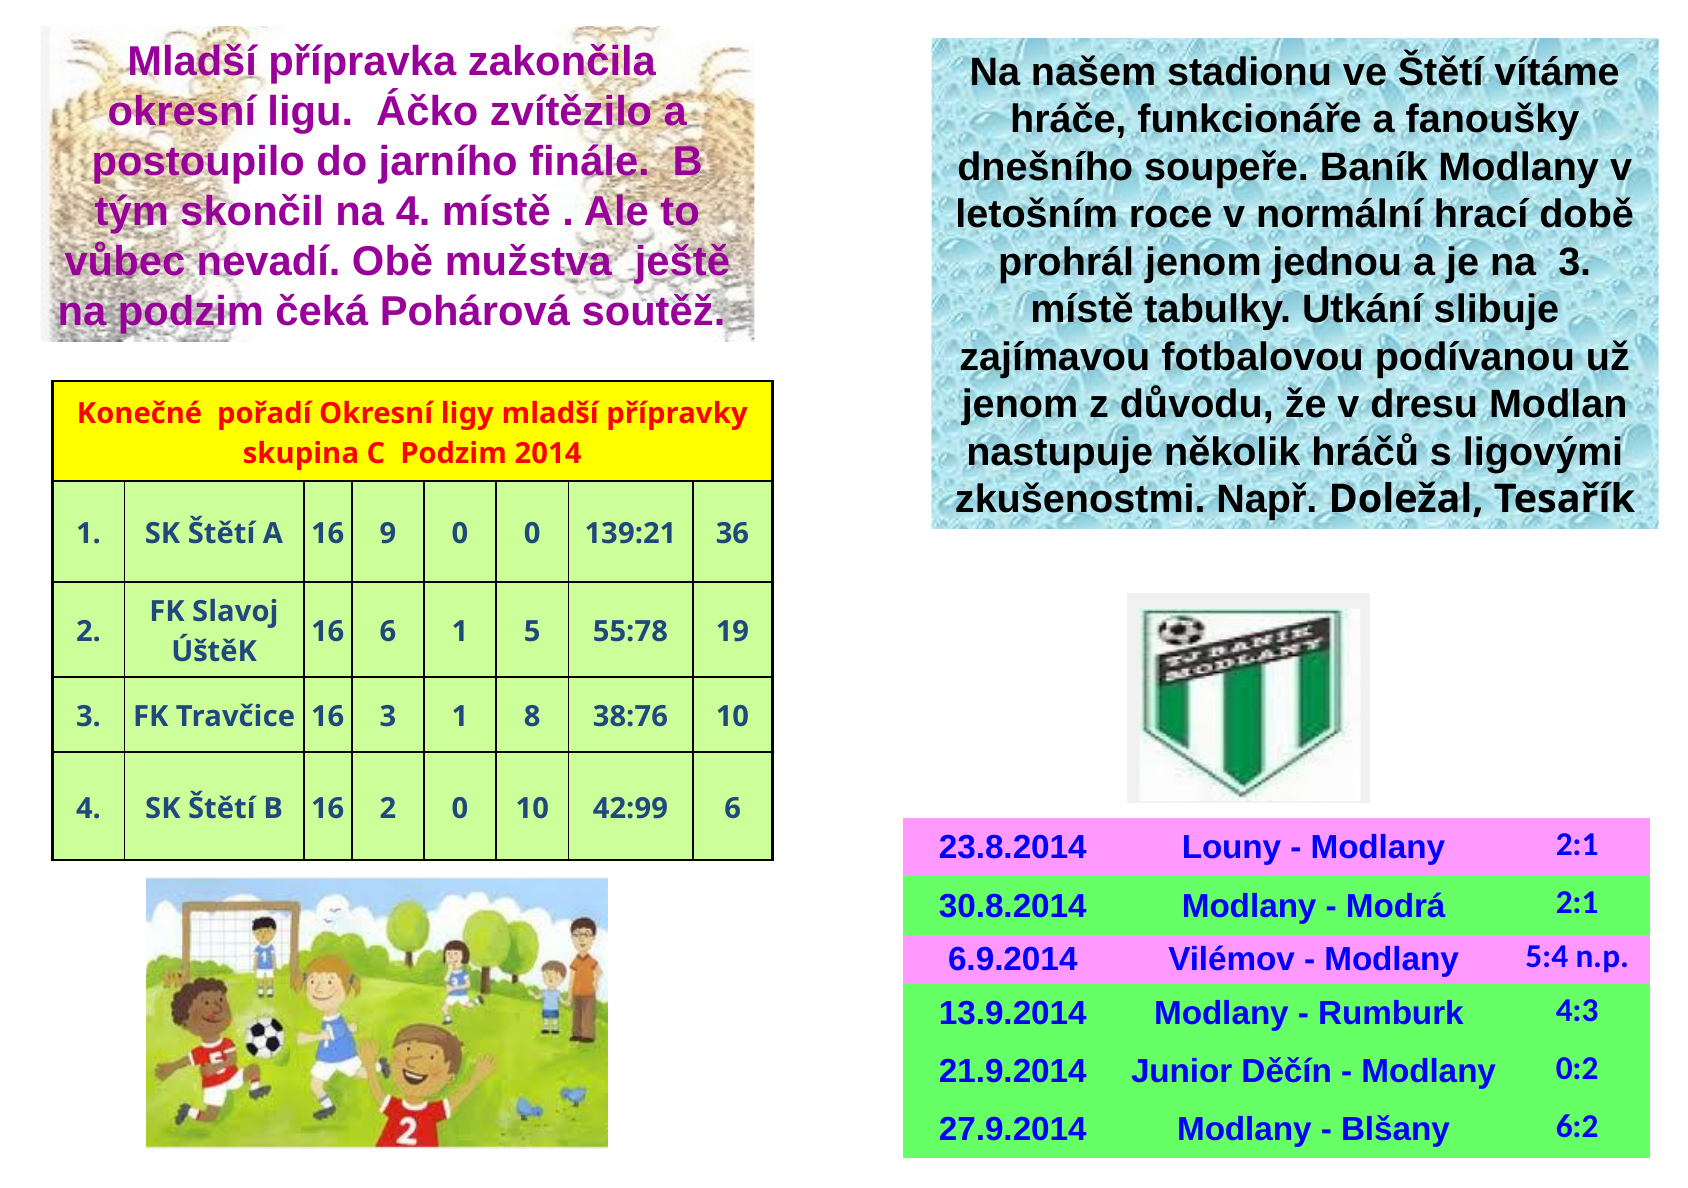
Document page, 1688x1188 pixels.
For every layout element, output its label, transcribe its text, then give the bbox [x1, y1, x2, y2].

table_cell 19 [694, 583, 771, 676]
table_cell 4:3 [1505, 984, 1650, 1042]
table_cell 0 [425, 482, 495, 581]
table_header 2:1 [1505, 818, 1650, 876]
table_cell 6:2 [1505, 1100, 1650, 1158]
table_cell FK Slavoj ÚštěK [125, 583, 303, 676]
table_cell Vilémov - Modlany [1123, 935, 1505, 984]
table_cell 16 [305, 753, 351, 859]
table_cell 38:76 [569, 678, 692, 751]
table_cell 139:21 [569, 482, 692, 581]
table_header Konečné pořadí Okresní ligy mladší přípravky skupina C Podzim 2014 [295, 382, 771, 480]
table_cell 0 [425, 753, 495, 859]
table_cell SK Štětí B [125, 753, 303, 859]
table_cell 1 [425, 583, 495, 676]
table_cell 2. [54, 583, 124, 676]
table_cell 6 [353, 583, 423, 676]
table_cell 27.9.2014 [903, 1100, 1123, 1158]
text_box Na našem stadionu ve Štětí vítáme hráče, funkcionáře a fanoušky dnešního soupeře. Baník Modlany v letošním roce v normální hrací době prohrál jenom jednou a je na 3. místě tabulky. Utkání slibuje zajímavou fotbalovou podívanou už jenom z důvodu, že v dresu Modlan nastupuje několik hráčů s ligovými zkušenostmi. Např. Doležal, Tesařík [931, 38, 1659, 529]
text_box Mladší přípravka zakončila okresní ligu. Áčko zvítězilo a postoupilo do jarního finále. B tým skončil na 4. místě . Ale to vůbec nevadí. Obě mužstva ještě na podzim čeká Pohárová soutěž. [40, 26, 755, 342]
table_cell 16 [305, 583, 351, 676]
table_cell 10 [497, 753, 568, 859]
table_header Louny - Modlany [1123, 818, 1505, 876]
table_cell 1. [54, 482, 124, 581]
table_cell 13.9.2014 [903, 984, 1123, 1042]
table_cell Junior Děčín - Modlany [1123, 1042, 1505, 1100]
table_cell 10 [694, 678, 771, 751]
table_cell 0 [497, 482, 568, 581]
table_cell 36 [694, 482, 771, 581]
table_cell 16 [305, 678, 351, 751]
table_cell 9 [353, 482, 423, 581]
table_cell 16 [305, 482, 351, 581]
table_cell 2:1 [1505, 876, 1650, 935]
table_cell 1 [425, 678, 495, 751]
table_header Konečné pořadí Okresní ligy mladší přípravky skupina C Podzim 2014 [54, 382, 134, 480]
table_cell 4. [54, 753, 124, 859]
table_cell 42:99 [569, 753, 692, 859]
table_cell Modlany - Blšany [1123, 1100, 1505, 1158]
table_cell 0:2 [1505, 1042, 1650, 1100]
table_cell 55:78 [569, 583, 692, 676]
table_cell 21.9.2014 [903, 1042, 1123, 1100]
table_cell 3. [54, 678, 124, 751]
table_cell SK Štětí A [295, 482, 303, 581]
table_cell 8 [497, 678, 568, 751]
table_header 23.8.2014 [903, 818, 1123, 876]
table_cell Modlany - Rumburk [1123, 984, 1505, 1042]
table_cell SK Štětí A [125, 482, 134, 581]
table_cell 2 [353, 753, 423, 859]
picture [1126, 593, 1371, 804]
table_cell Modlany - Modrá [1123, 876, 1505, 935]
table_cell 5:4 n.p. [1505, 935, 1650, 984]
table_cell 30.8.2014 [903, 876, 1123, 935]
table_cell 5 [497, 583, 568, 676]
picture [146, 876, 608, 1150]
table_cell 3 [353, 678, 423, 751]
table_cell 6.9.2014 [903, 935, 1123, 984]
picture [140, 109, 291, 635]
table_cell FK Travčice [125, 678, 303, 751]
table_cell 6 [694, 753, 771, 859]
